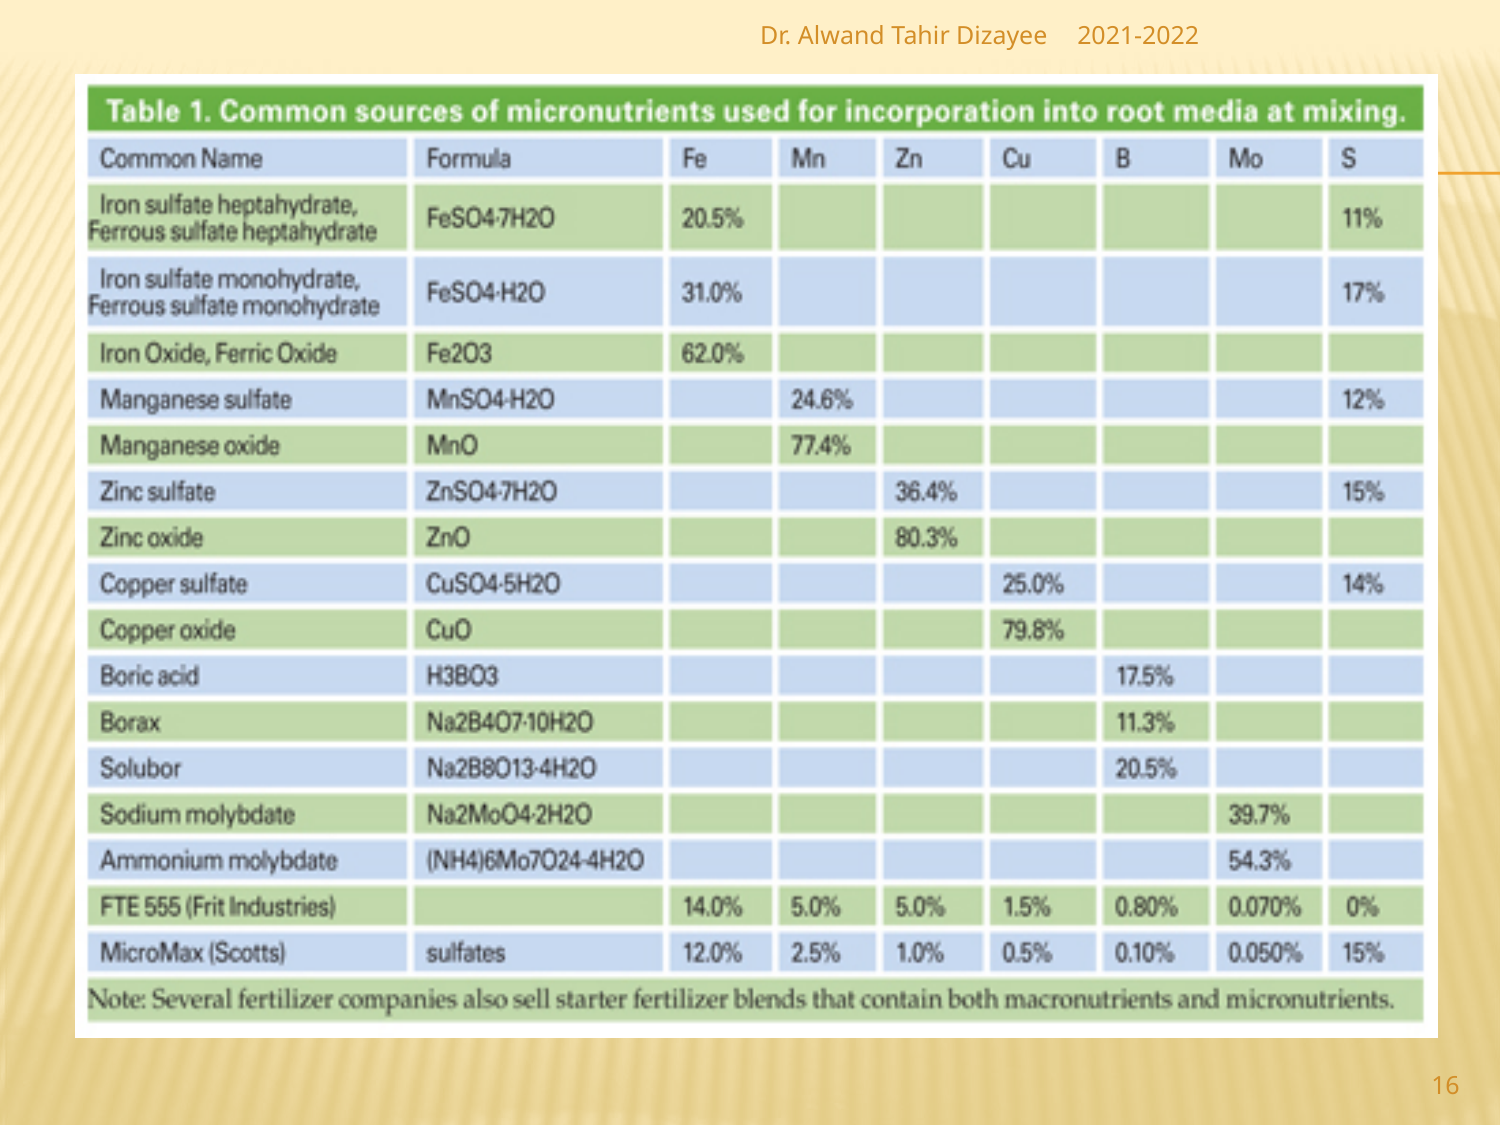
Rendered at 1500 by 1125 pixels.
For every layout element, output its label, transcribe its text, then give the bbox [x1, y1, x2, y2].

slide_number 2021-2022 [1062, 12, 1475, 60]
slide_number 16 [1350, 1061, 1475, 1103]
footer Dr. Alwand Tahir Dizayee [587, 12, 1062, 60]
picture [74, 74, 1438, 1038]
